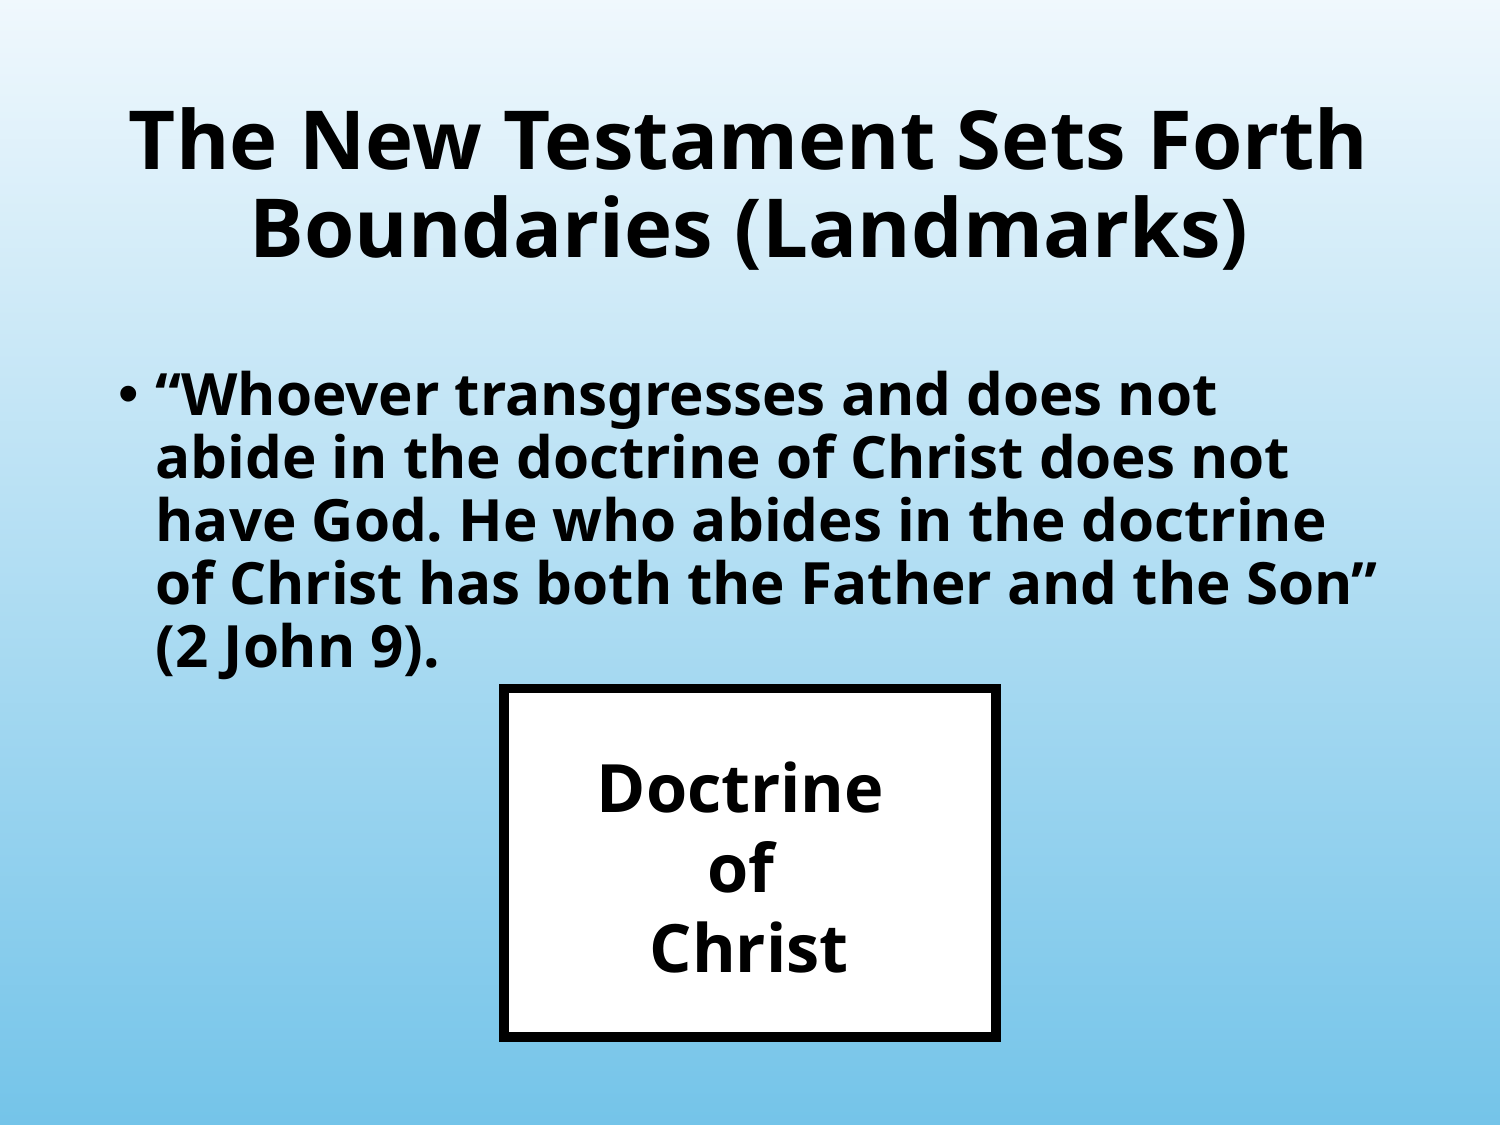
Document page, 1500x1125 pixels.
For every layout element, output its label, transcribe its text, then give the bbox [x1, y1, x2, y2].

text_box [502, 687, 997, 1039]
text_box Doctrine of Christ [549, 738, 949, 994]
list “Whoever transgresses and does not abide in the doctrine of Christ does not have God. He who abides in the doctrine of Christ has both the Father and the Son” (2 John 9). [103, 358, 1397, 1014]
title The New Testament Sets Forth Boundaries (Landmarks) [103, 59, 1397, 315]
